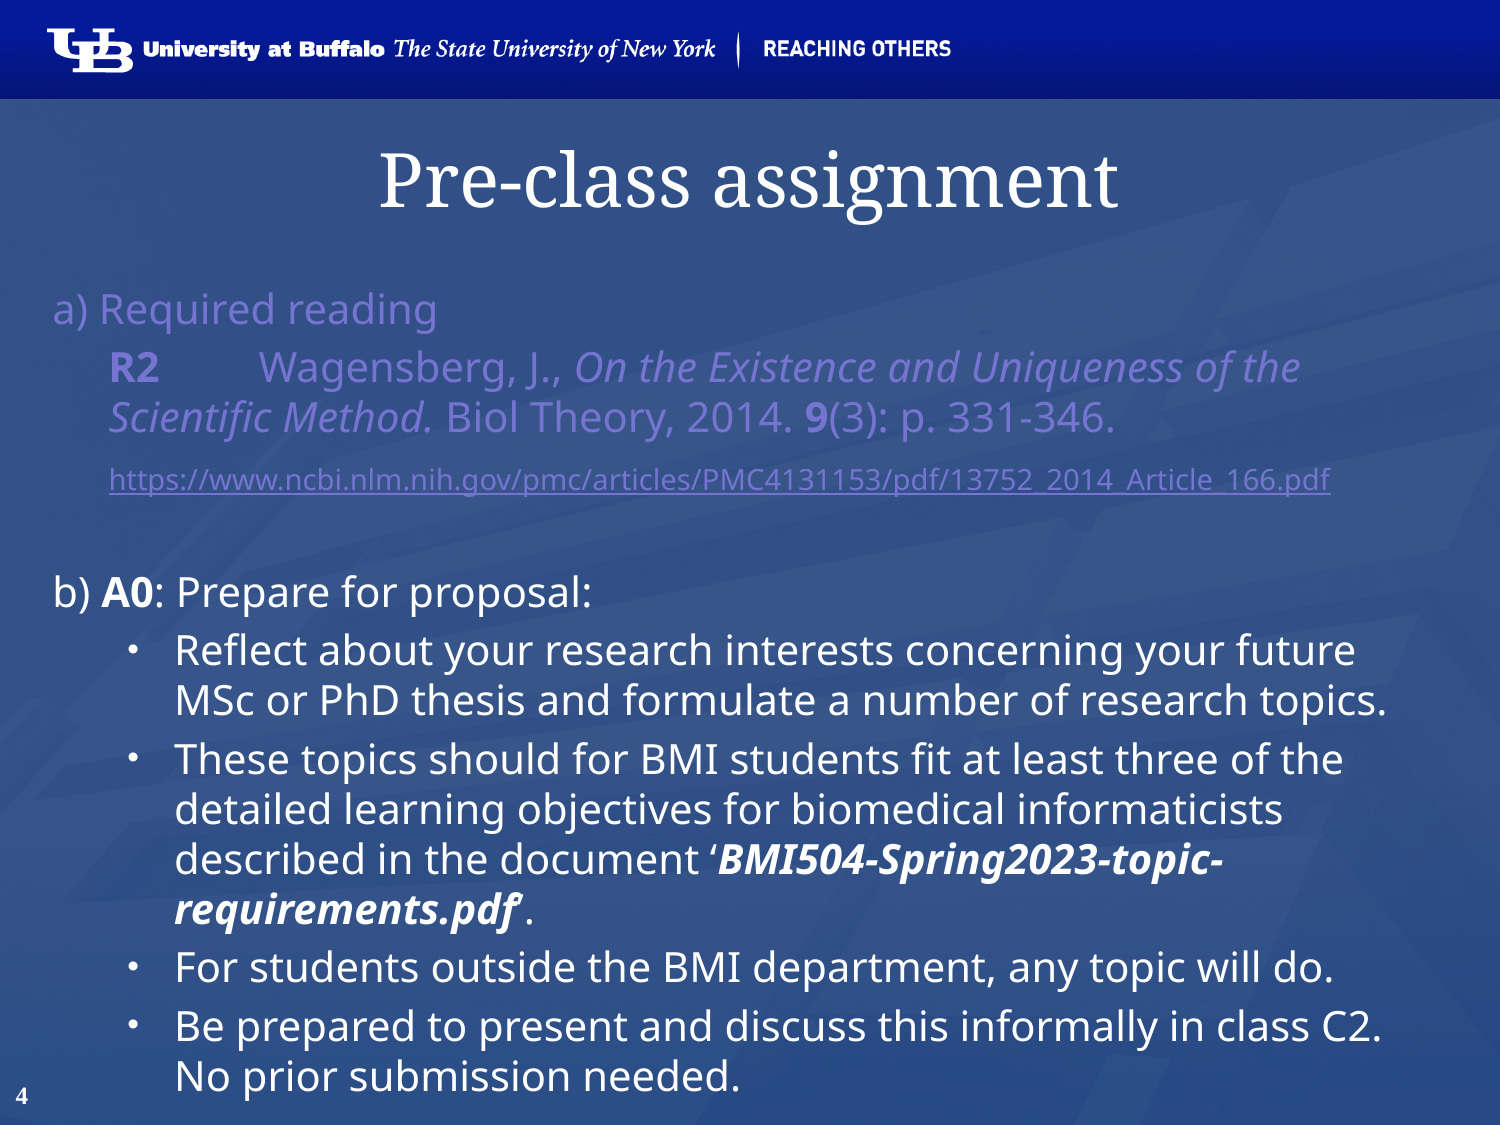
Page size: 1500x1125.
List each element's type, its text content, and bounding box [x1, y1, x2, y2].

slide_number 4 [0, 1064, 75, 1125]
title Pre-class assignment [37, 125, 1463, 250]
list a) Required reading R2 Wagensberg, J., On the Existence and Uniqueness of the Scientific Method. Biol Theory, 2014. 9(3): p. 331-346. https://www.ncbi.nlm.nih.gov/pmc/articles/PMC4131153/pdf/13752_2014_Article_166.pdf b) A0: Prepare for proposal: Reflect about your research interests concerning your future MSc or PhD thesis and formulate a number of research topics. These topics should for BMI students fit at least three of the detailed learning objectives for biomedical informaticists described in the document ‘BMI504-Spring2023-topic-requirements.pdf’. For students outside the BMI department, any topic will do. Be prepared to present and discuss this informally in class C2. No prior submission needed. [37, 275, 1463, 1088]
picture [0, 0, 1500, 99]
